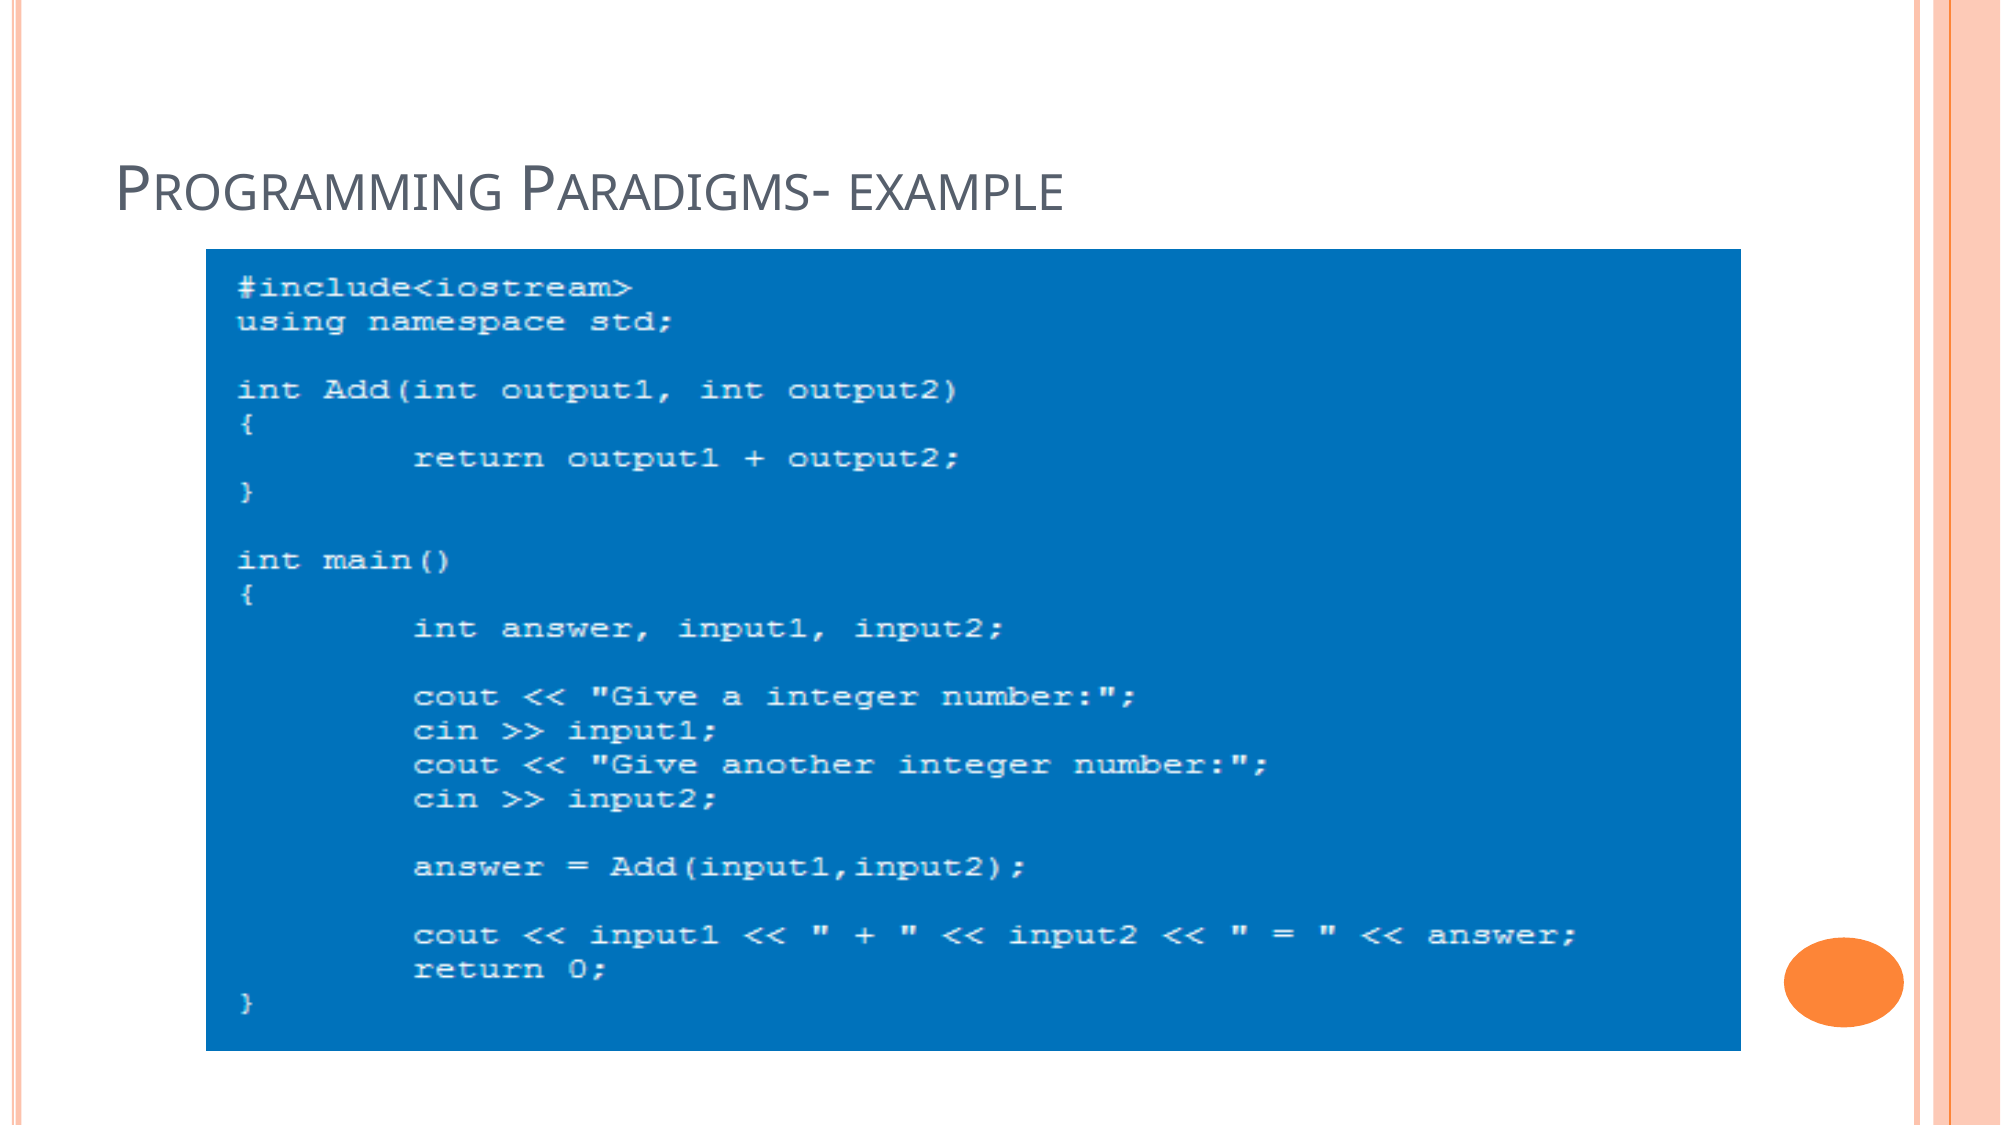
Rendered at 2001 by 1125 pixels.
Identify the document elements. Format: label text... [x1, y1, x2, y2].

picture [206, 249, 1741, 1052]
title PROGRAMMING PARADIGMS- EXAMPLE [112, 146, 1110, 337]
